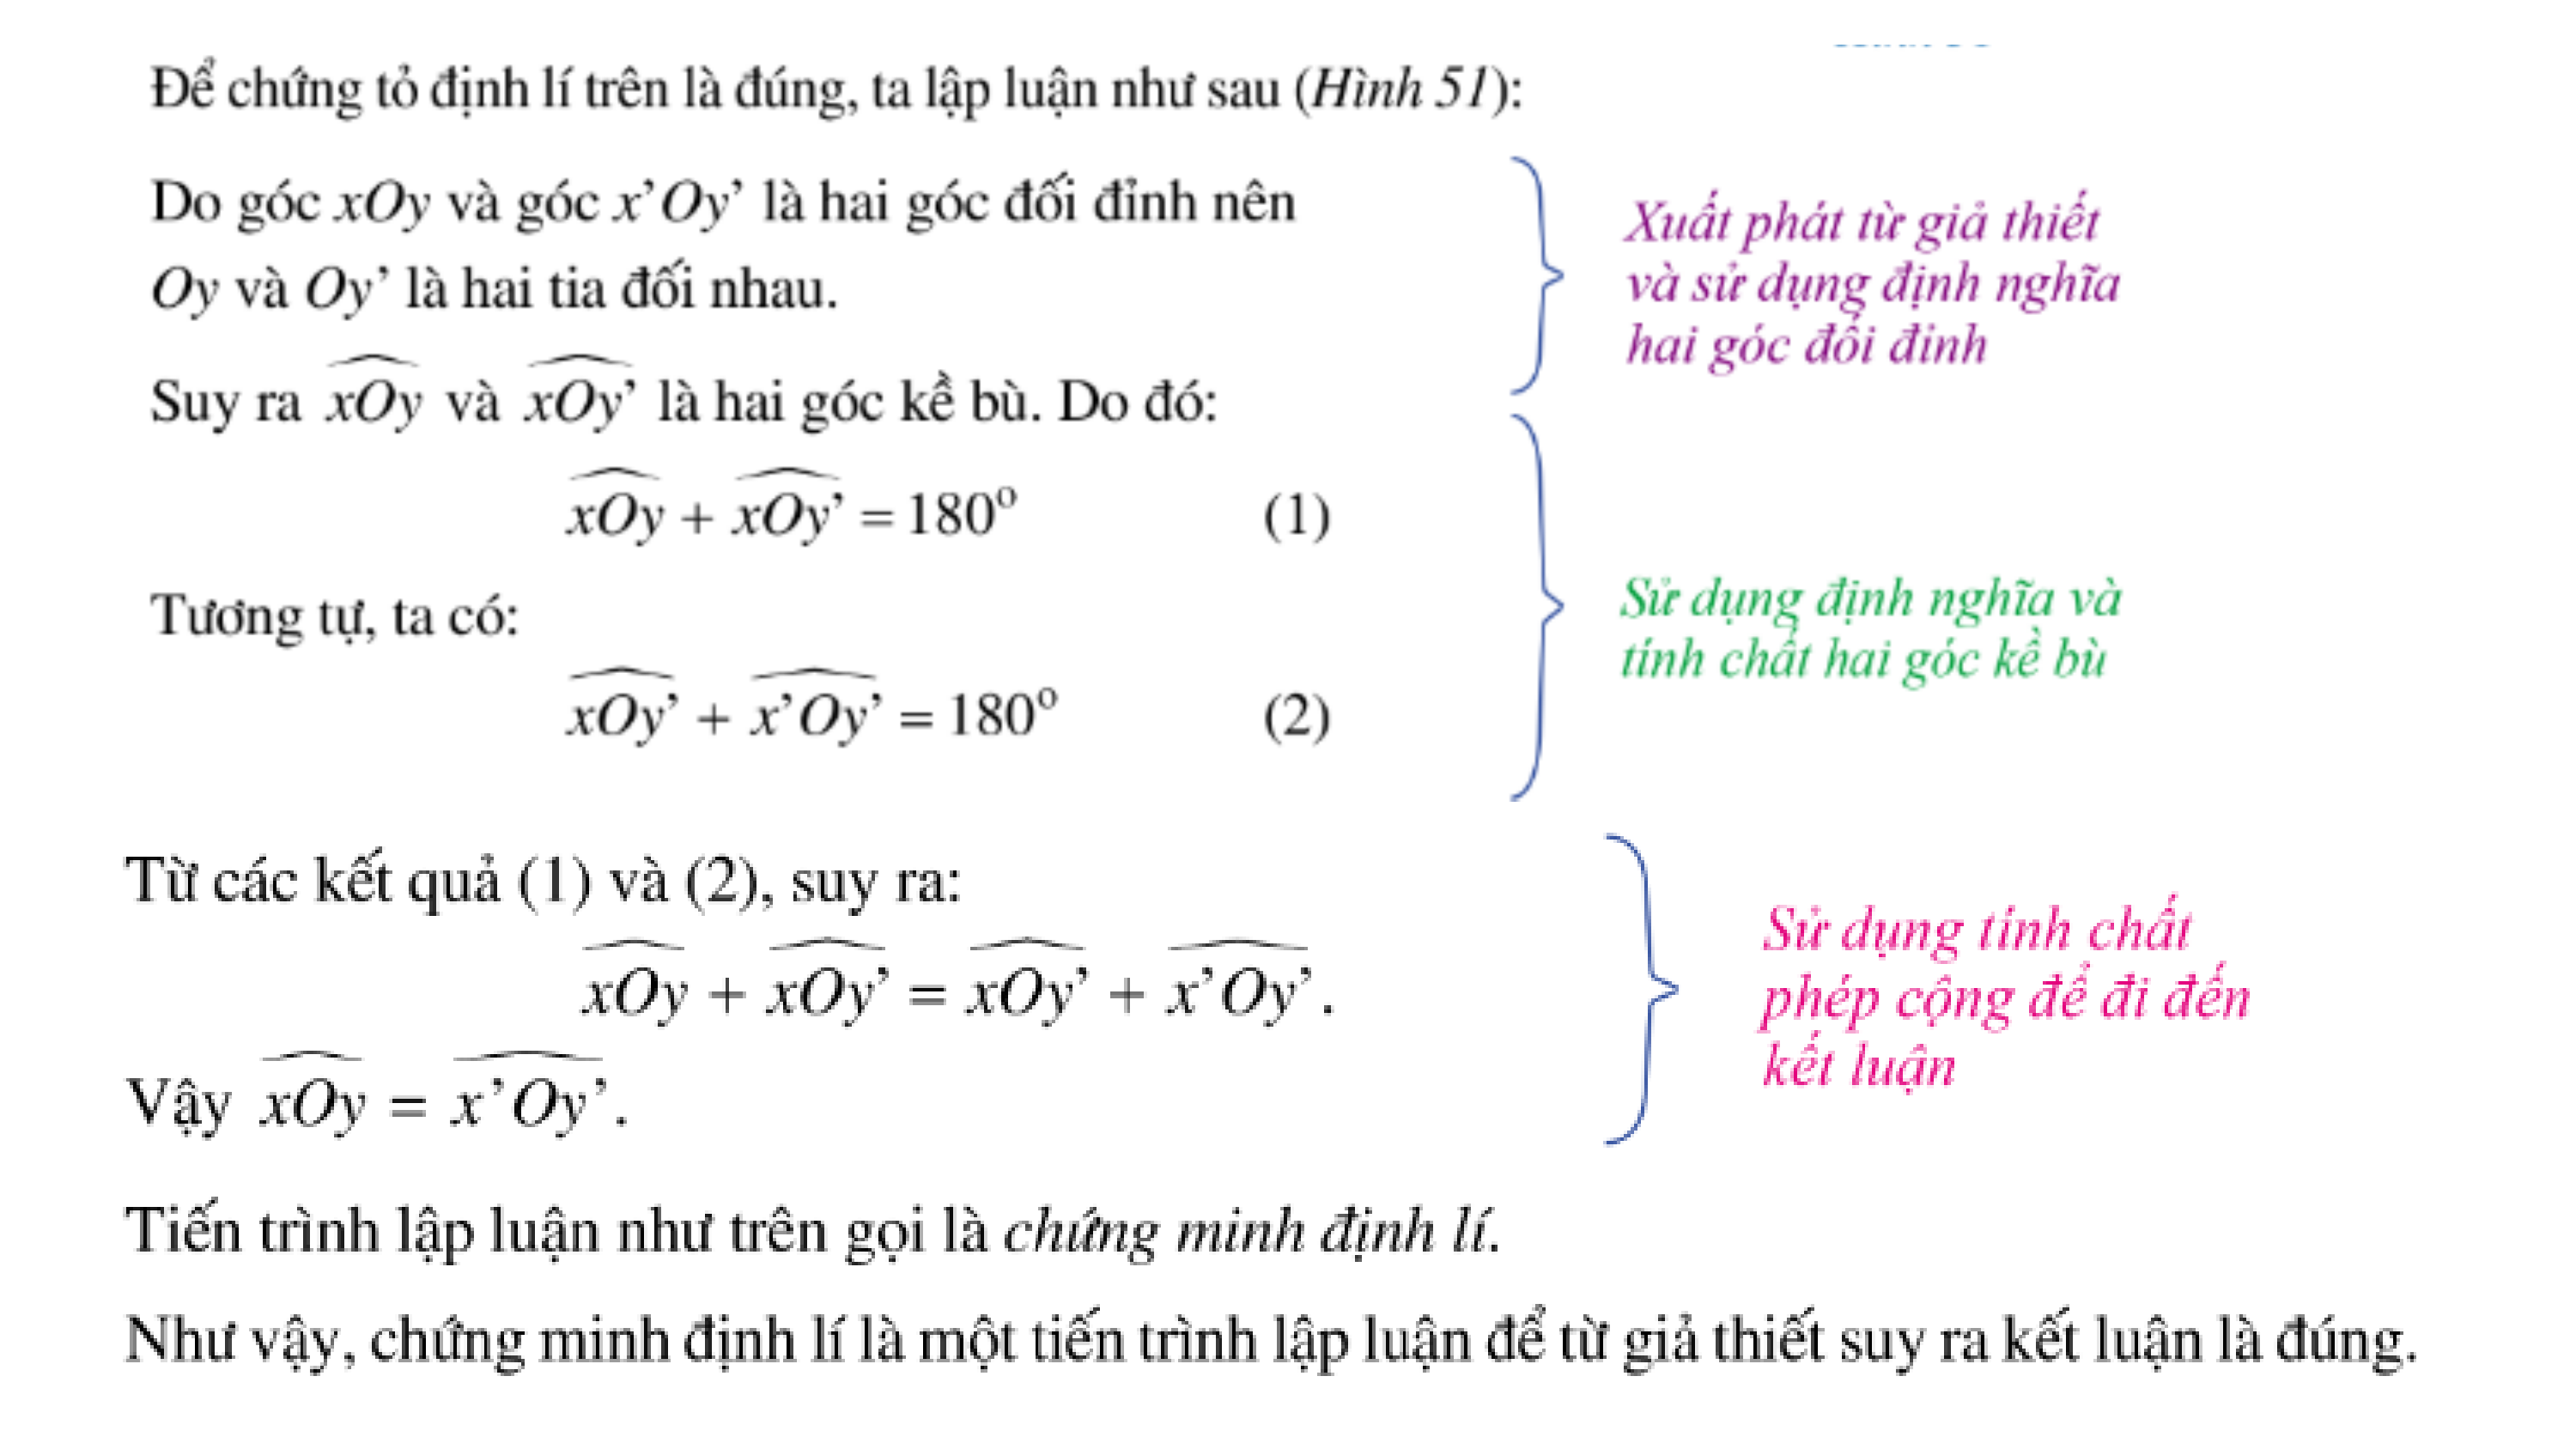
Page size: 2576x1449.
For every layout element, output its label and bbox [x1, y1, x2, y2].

picture [139, 45, 2136, 802]
picture [117, 822, 2509, 1449]
